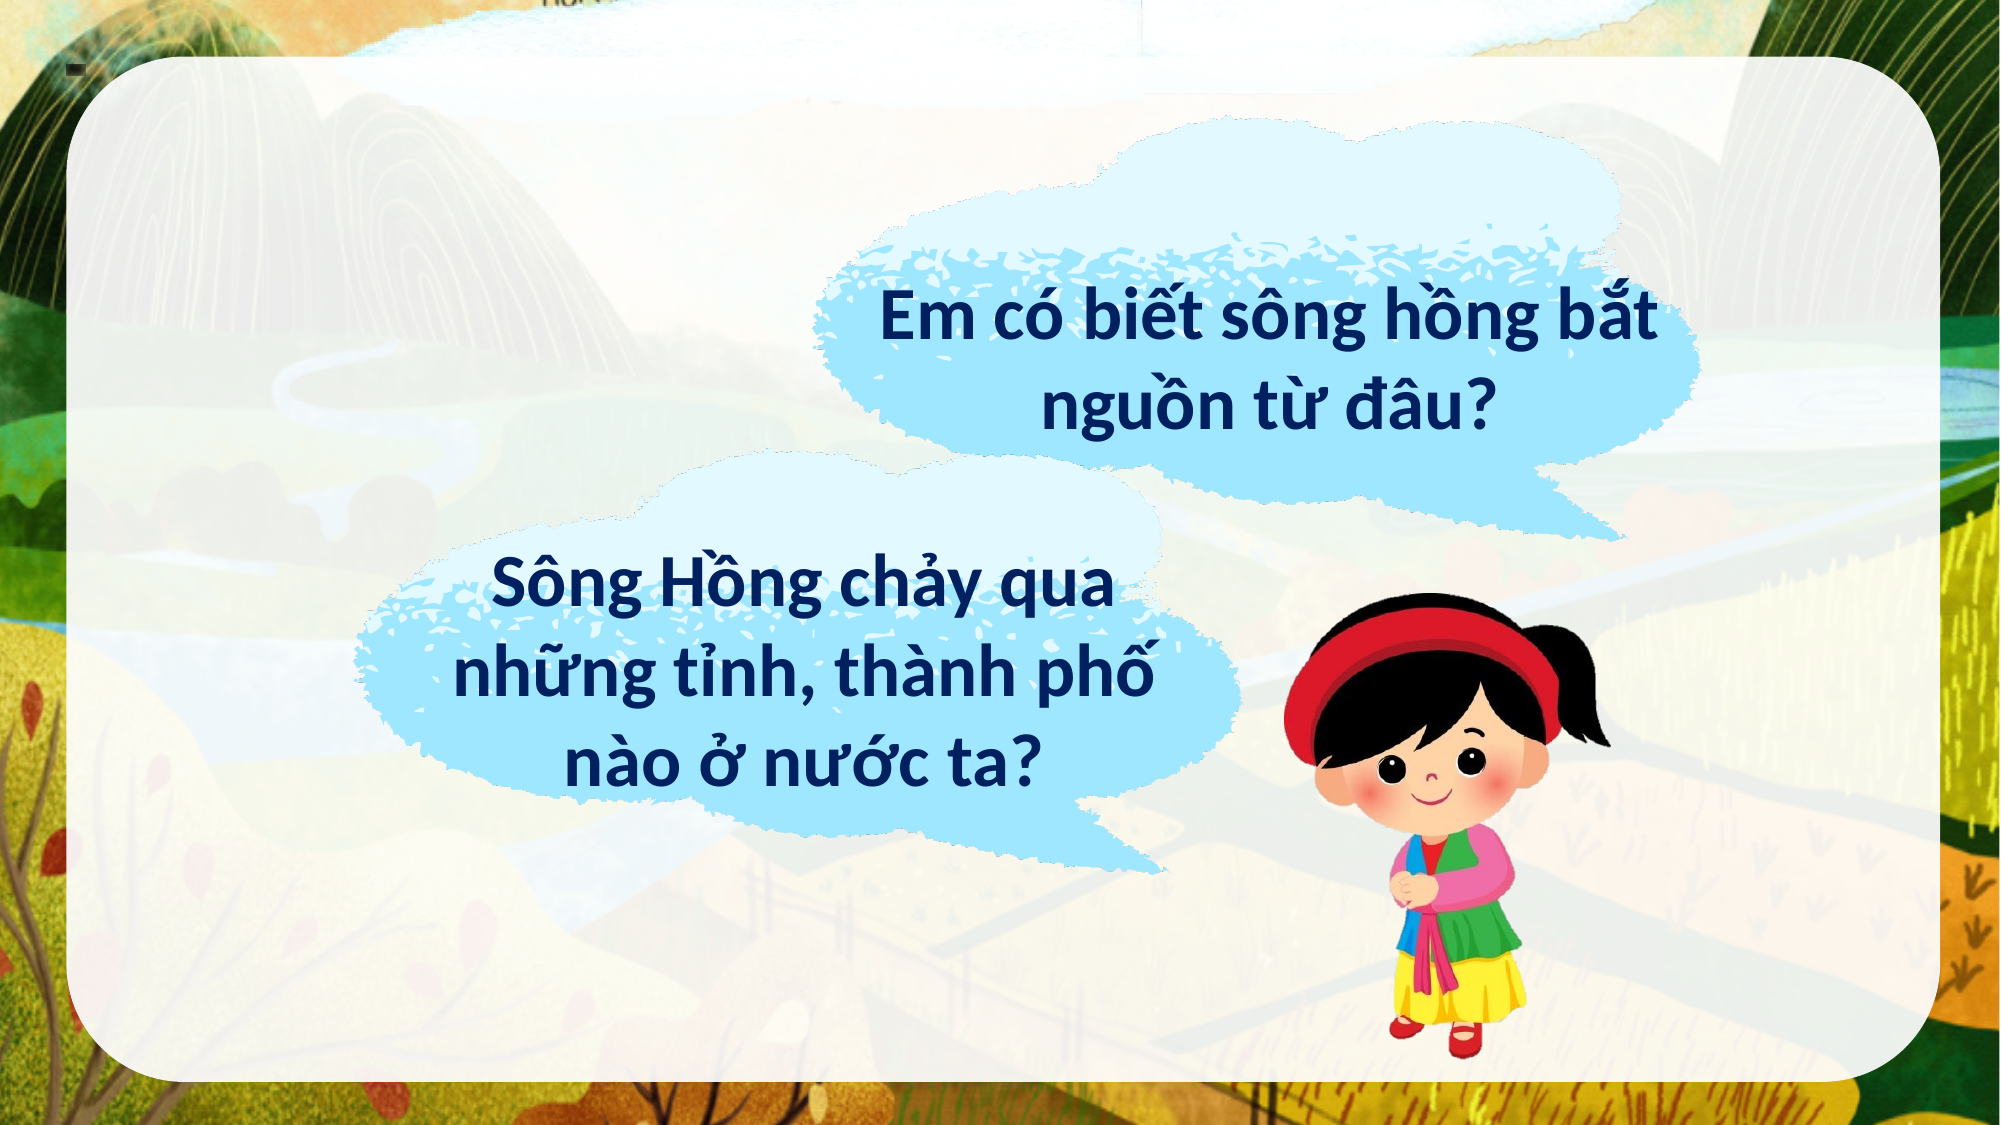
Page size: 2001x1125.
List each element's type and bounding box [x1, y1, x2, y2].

picture [0, 0, 2000, 1125]
text_box [347, 445, 1248, 879]
text_box [807, 112, 1708, 546]
